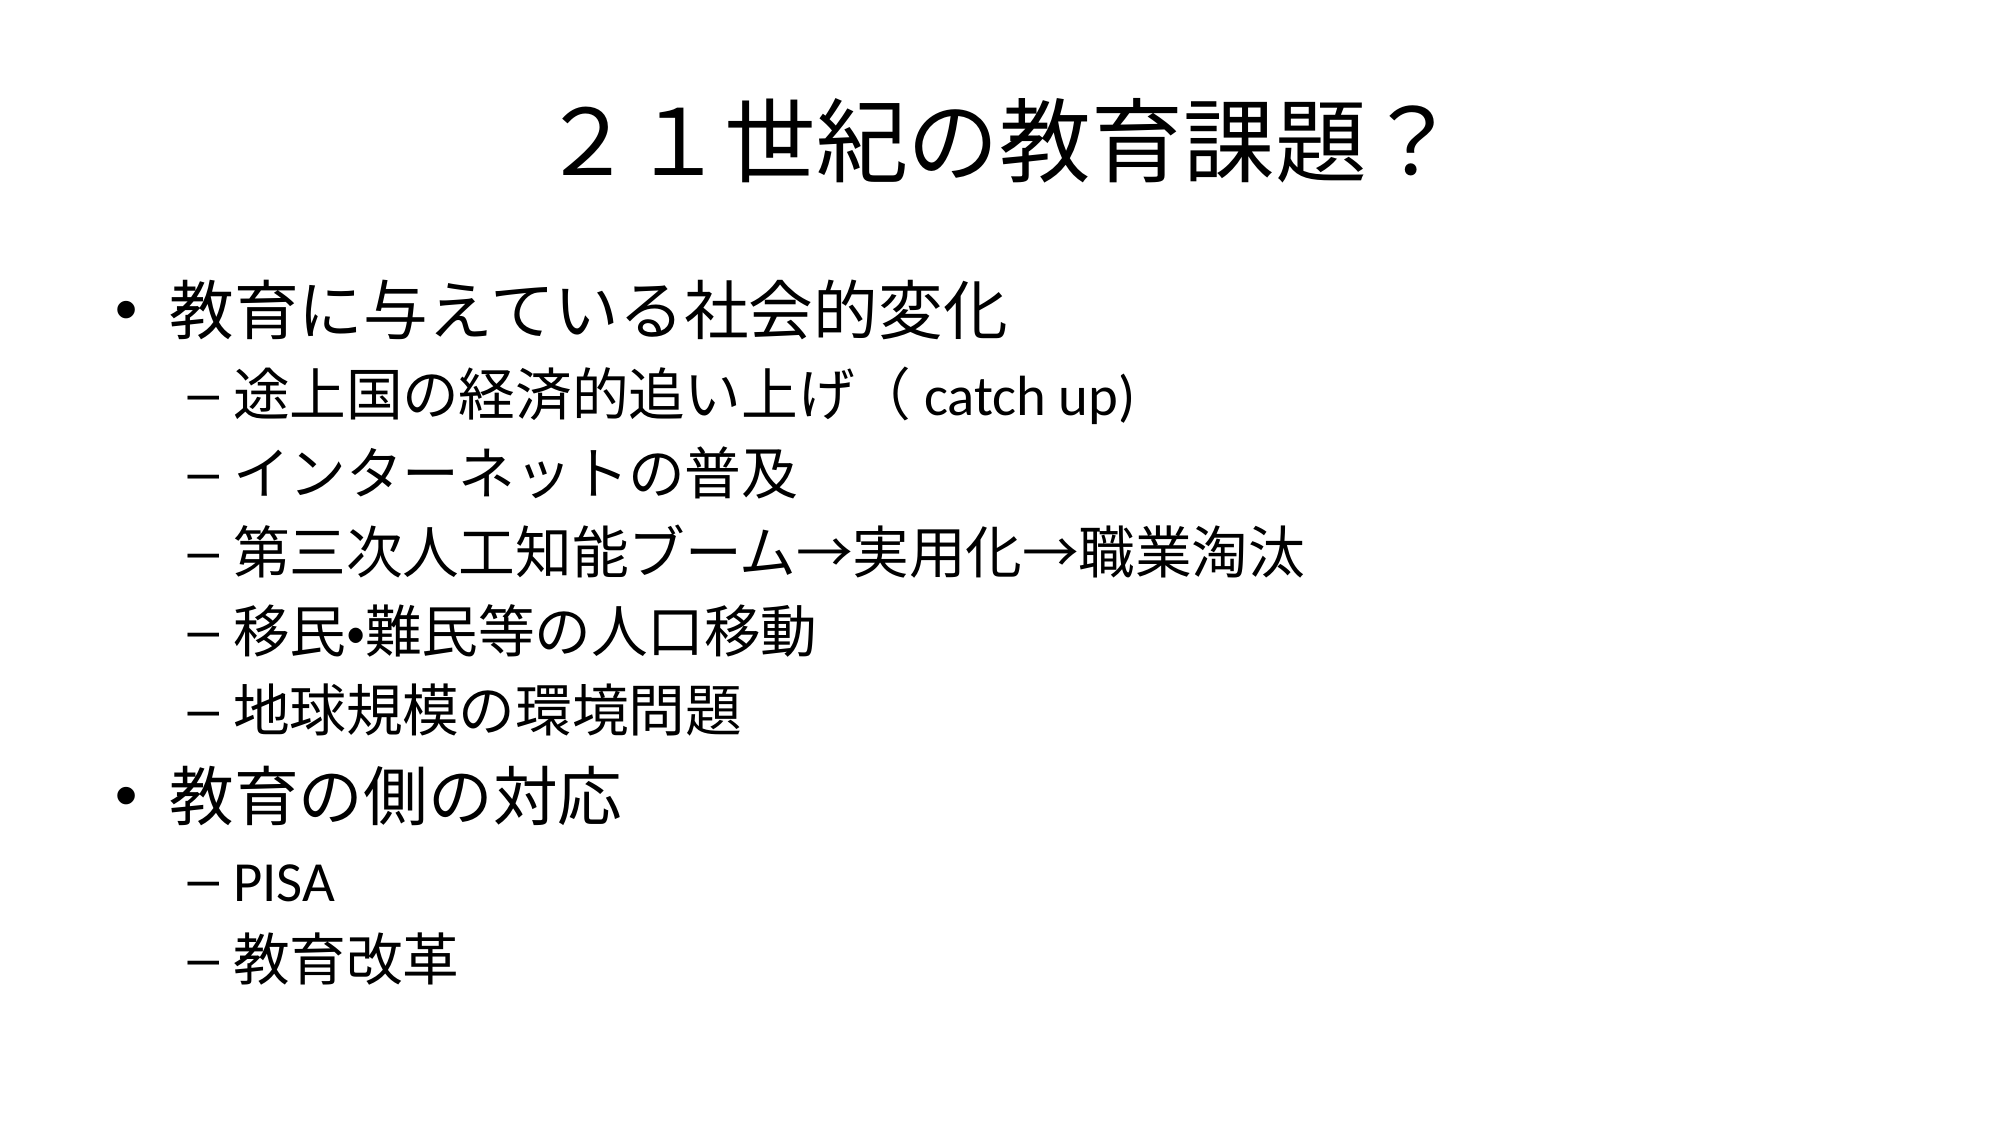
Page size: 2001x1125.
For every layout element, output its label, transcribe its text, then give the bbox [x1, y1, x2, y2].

list 教育に与えている社会的変化 途上国の経済的追い上げ（catch up) インターネットの普及 第三次人工知能ブーム→実用化→職業淘汰 移民・難民等の人口移動 地球規模の環境問題 教育の側の対応 PISA 教育改革 [99, 262, 1900, 1005]
title ２１世紀の教育課題？ [99, 45, 1900, 233]
